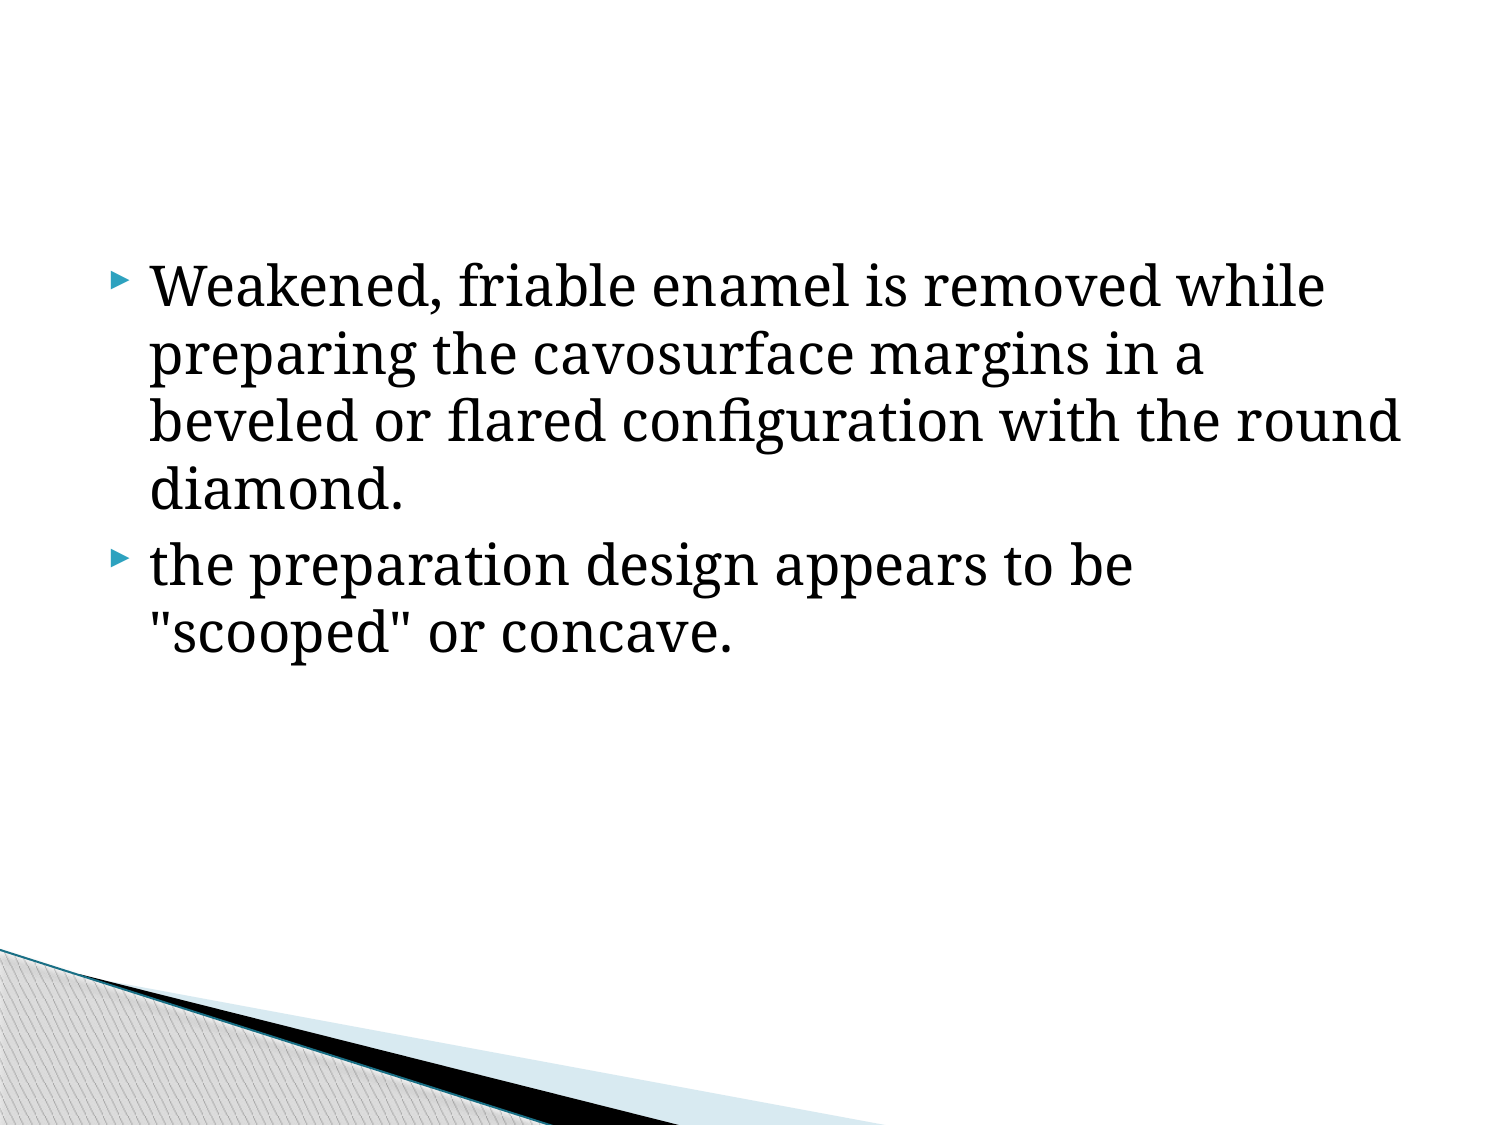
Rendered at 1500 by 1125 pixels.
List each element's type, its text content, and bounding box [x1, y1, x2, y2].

list Weakened, friable enamel is removed while preparing the cavosurface margins in a beveled or flared configuration with the round diamond. the preparation design appears to be "scooped" or concave. [75, 243, 1425, 986]
